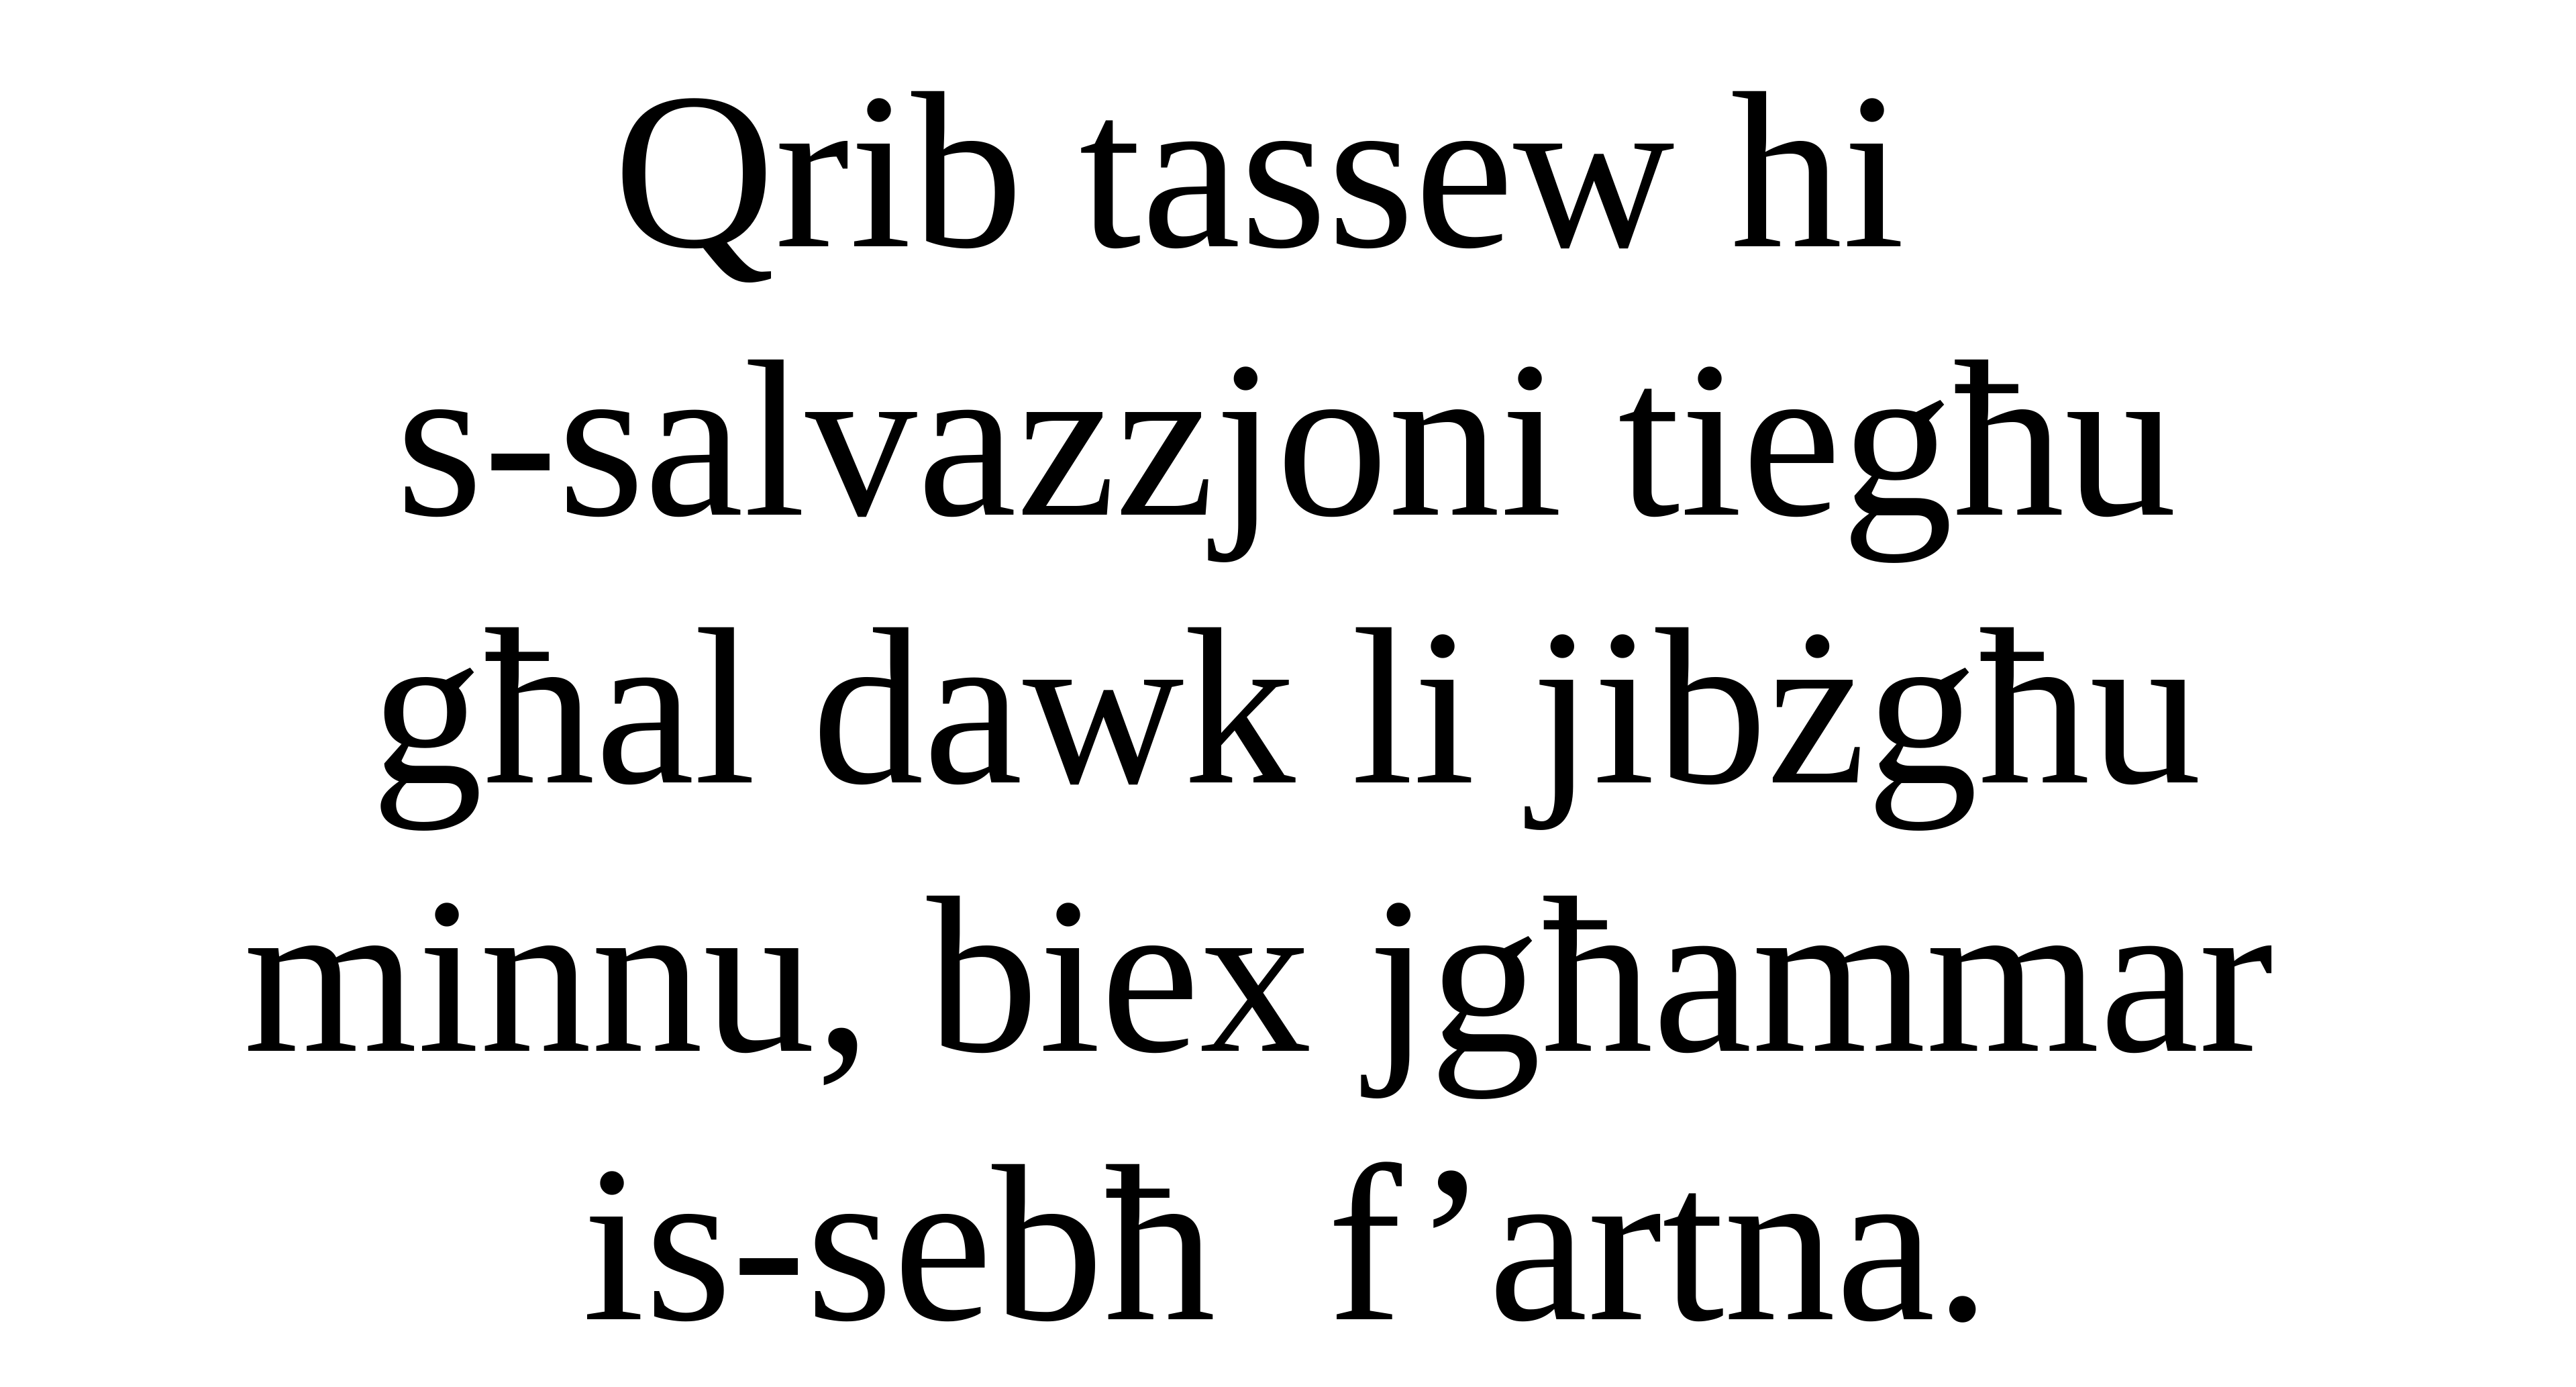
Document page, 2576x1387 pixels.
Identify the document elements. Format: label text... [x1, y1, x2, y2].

text_box Qrib tassew hi s-salvazzjoni tiegħu għal dawk li jibżgħu minnu, biex jgħammar is-sebħ f’artna. [72, 17, 2503, 1370]
